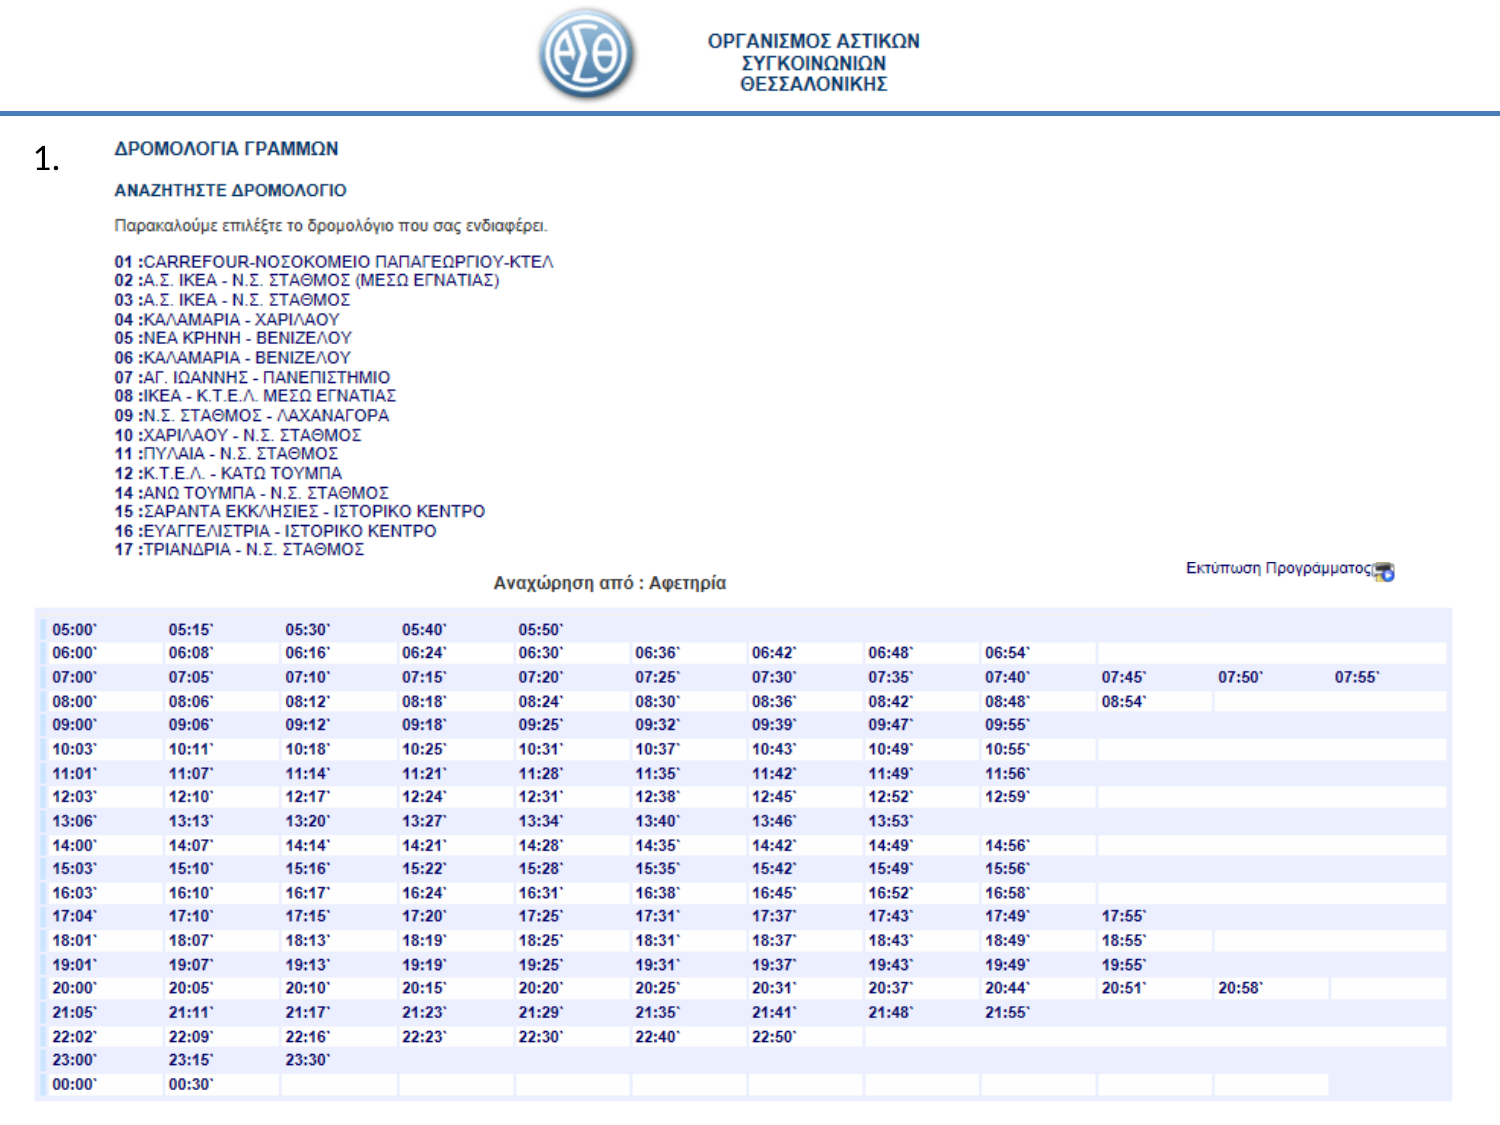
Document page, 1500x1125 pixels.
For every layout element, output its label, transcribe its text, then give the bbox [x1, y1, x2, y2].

text_box 1. [17, 125, 98, 186]
picture [29, 125, 1471, 1113]
picture [501, 0, 992, 107]
